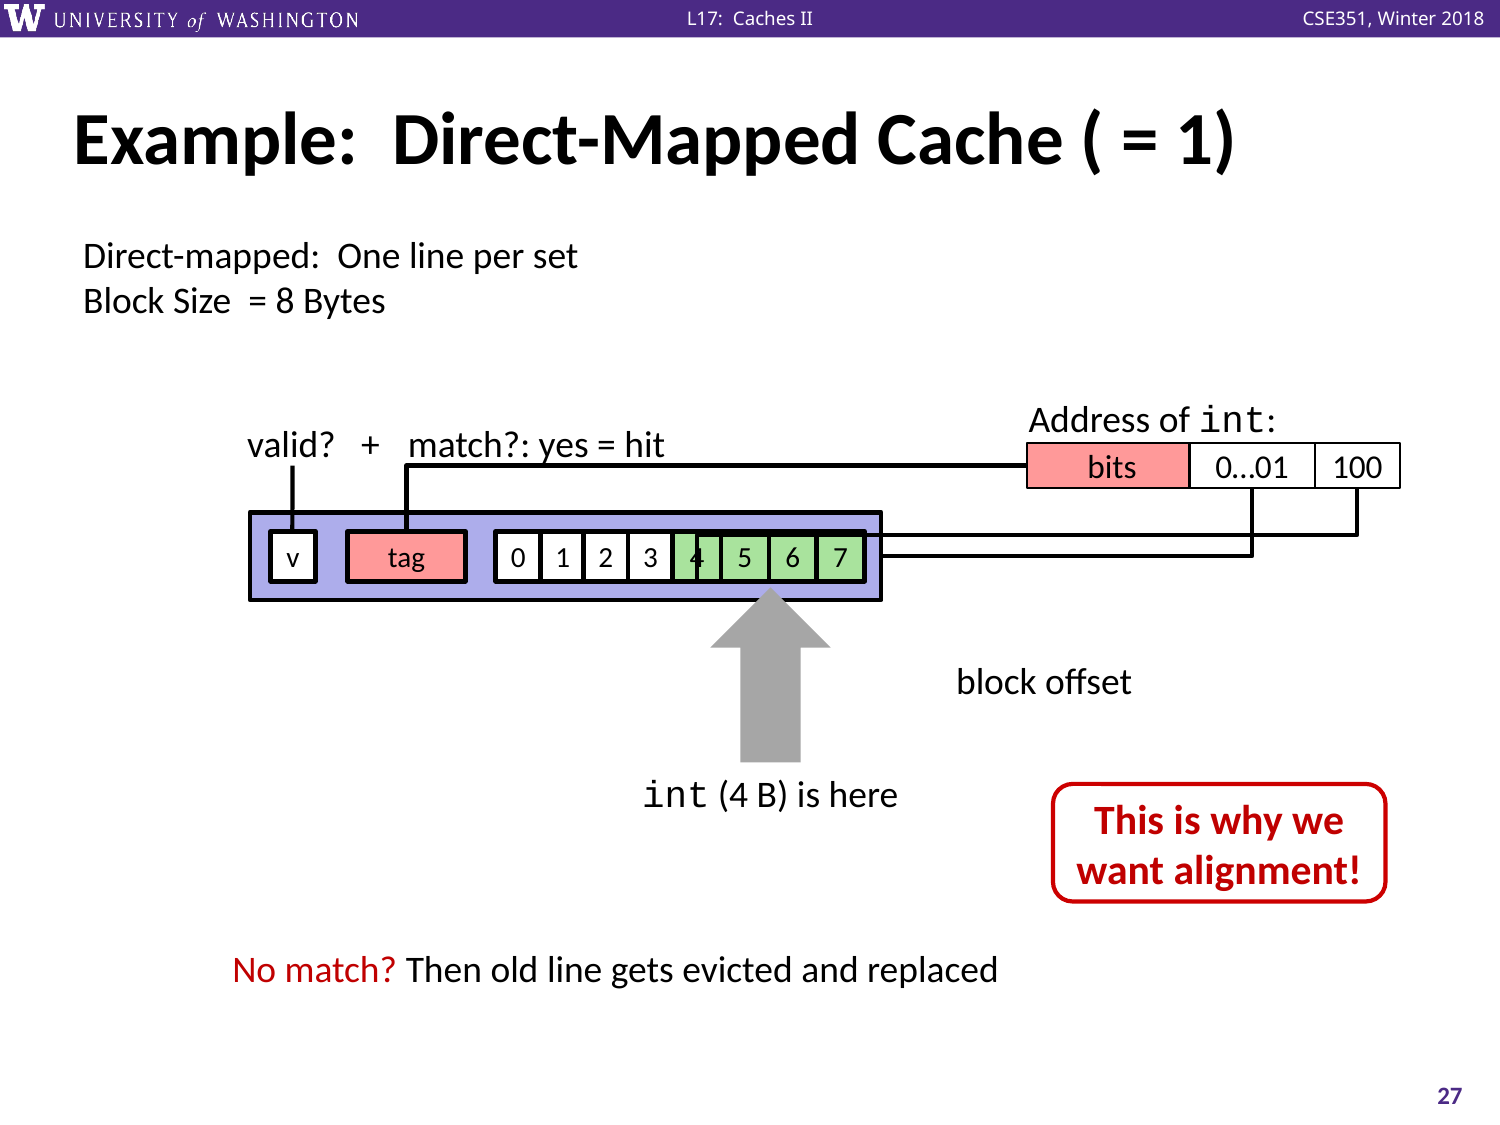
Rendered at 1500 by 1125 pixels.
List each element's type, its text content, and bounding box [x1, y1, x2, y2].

text_box block offset [941, 649, 974, 710]
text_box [406, 465, 974, 532]
text_box int (4 B) is here [627, 762, 914, 823]
picture [4, 4, 358, 32]
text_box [1079, 336, 1102, 708]
text_box match?: yes = hit [396, 412, 681, 473]
slide_number 27 [1400, 1065, 1500, 1125]
text_box block offset [1106, 649, 1148, 710]
text_box 100 [1314, 443, 1400, 488]
text_box 0…01 [1189, 443, 1314, 488]
text_box [710, 609, 831, 762]
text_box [249, 512, 882, 601]
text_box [980, 204, 1075, 865]
text_box This is why we want alignment! [1052, 783, 1386, 902]
text_box Address of int: [1106, 387, 1292, 448]
text_box No match? Then old line gets evicted and replaced [217, 937, 1015, 998]
text_box valid? + [232, 412, 396, 473]
